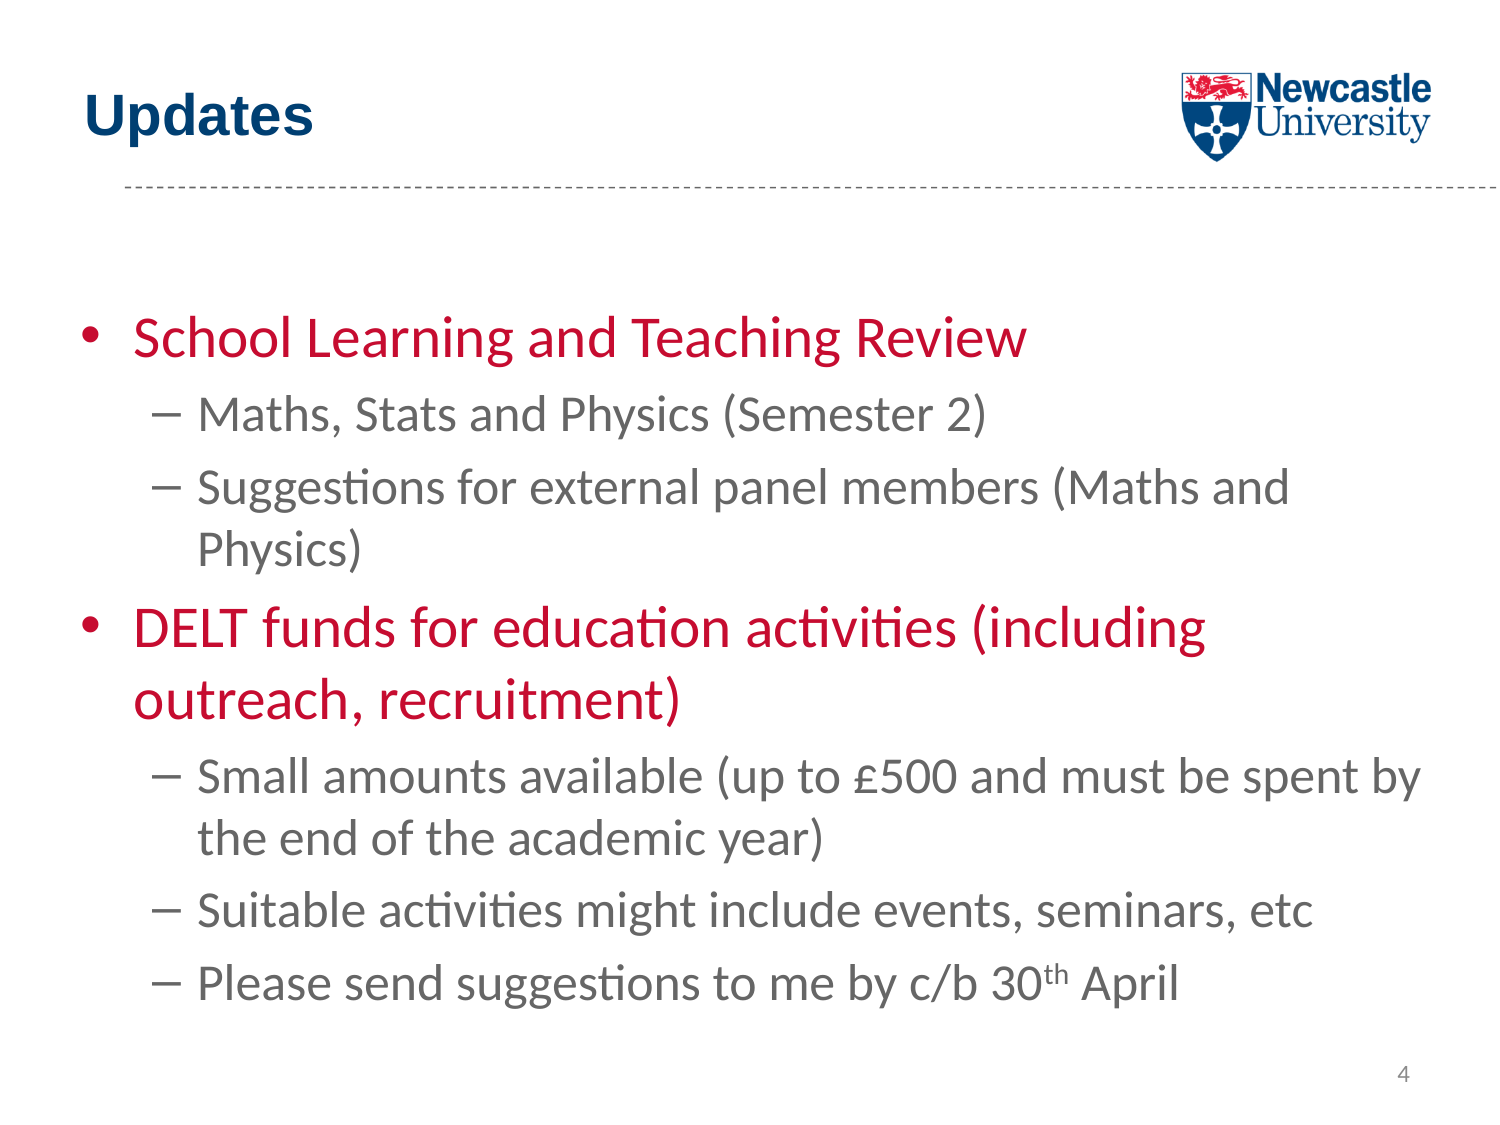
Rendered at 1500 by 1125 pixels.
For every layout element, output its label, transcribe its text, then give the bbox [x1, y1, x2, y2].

picture [1175, 159, 1437, 167]
list School Learning and Teaching Review Maths, Stats and Physics (Semester 2) Suggestions for external panel members (Maths and Physics) DELT funds for education activities (including outreach, recruitment) Small amounts available (up to £500 and must be spent by the end of the academic year) Suitable activities might include events, seminars, etc Please send suggestions to me by c/b 30th April [64, 290, 1447, 1024]
title Updates [69, 66, 1500, 159]
slide_number 4 [1074, 1042, 1425, 1103]
